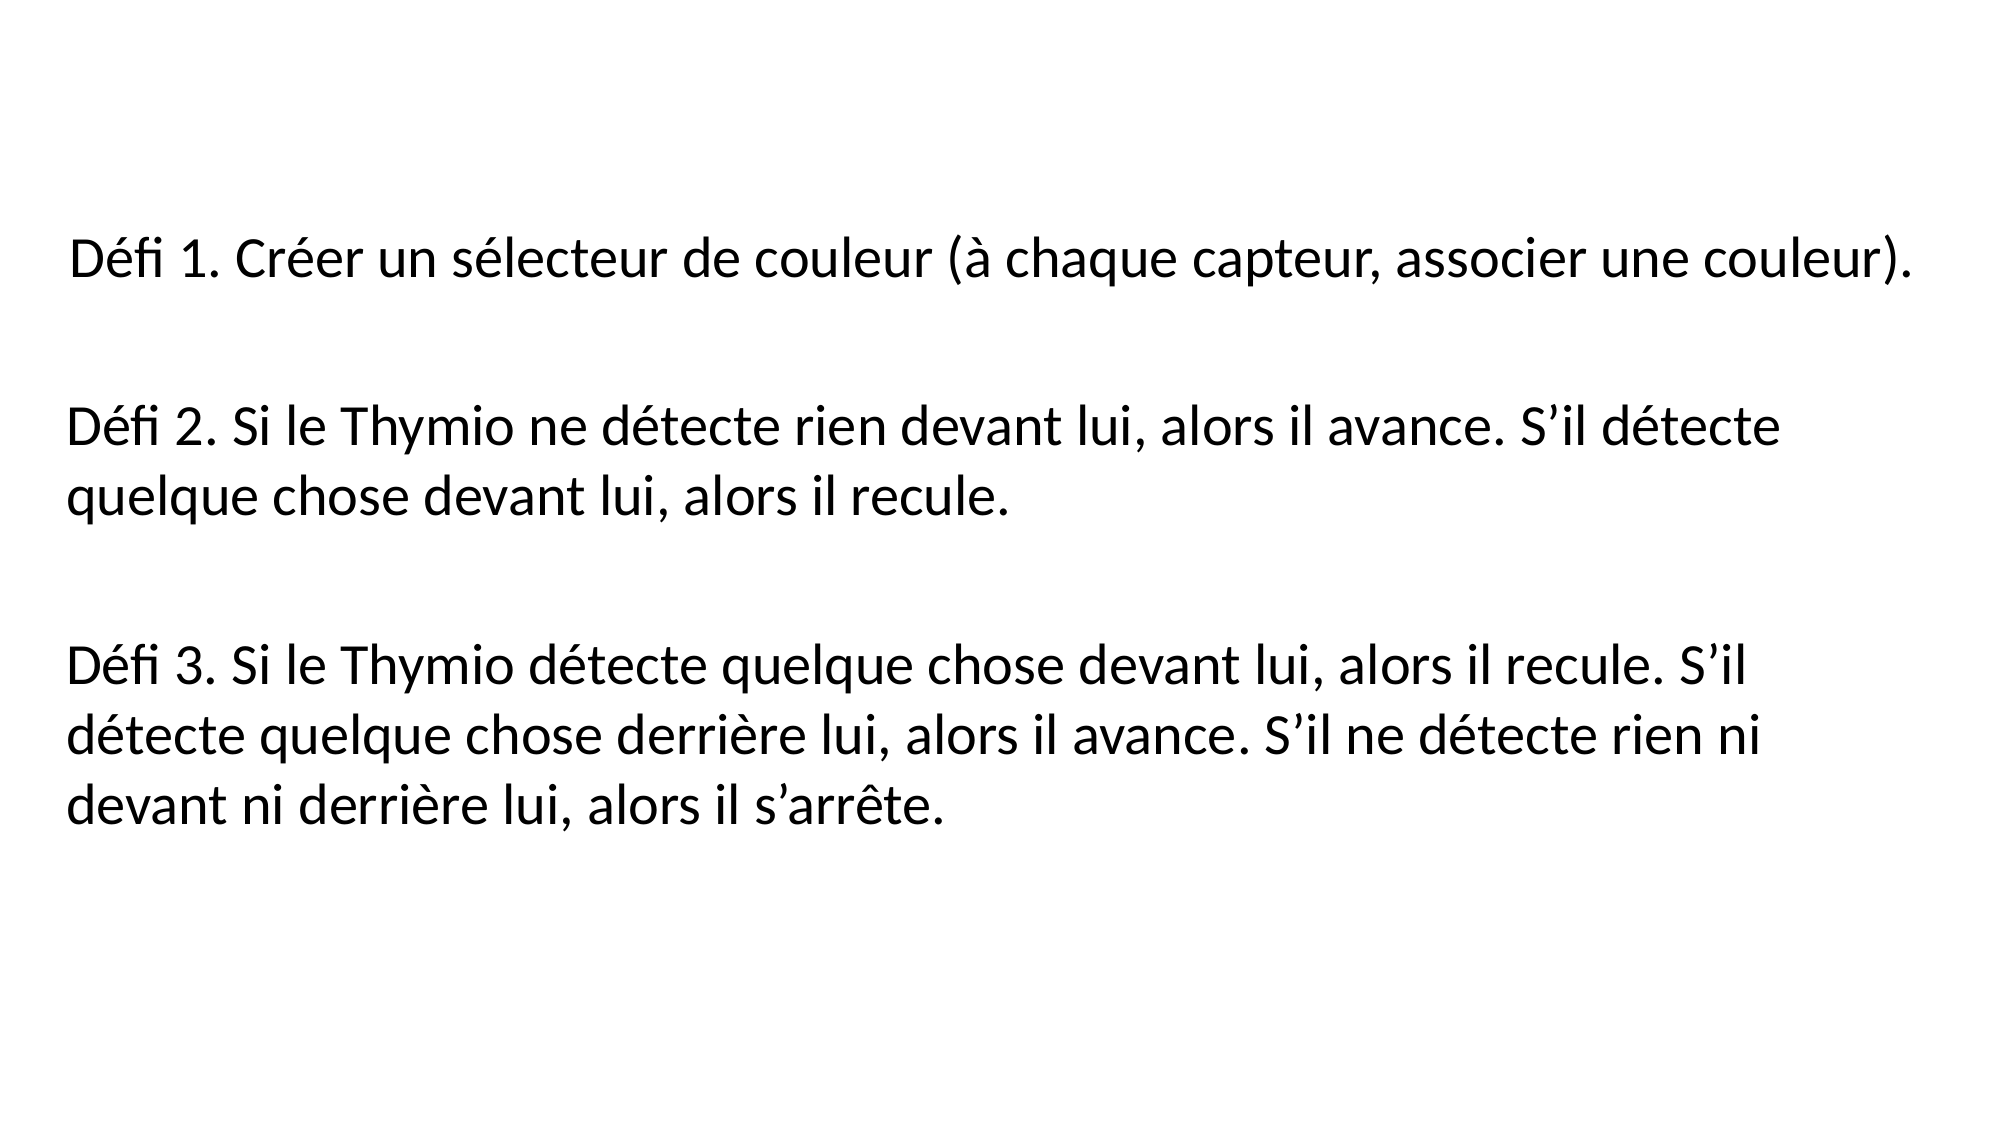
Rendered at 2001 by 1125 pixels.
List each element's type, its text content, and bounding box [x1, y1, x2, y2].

text_box Défi 3. Si le Thymio détecte quelque chose devant lui, alors il recule. S’il détecte quelque chose derrière lui, alors il avance. S’il ne détecte rien ni devant ni derrière lui, alors il s’arrête. [51, 619, 1948, 844]
text_box Défi 2. Si le Thymio ne détecte rien devant lui, alors il avance. S’il détecte quelque chose devant lui, alors il recule. [51, 379, 1935, 535]
text_box Défi 1. Créer un sélecteur de couleur (à chaque capteur, associer une couleur). [55, 211, 1931, 296]
